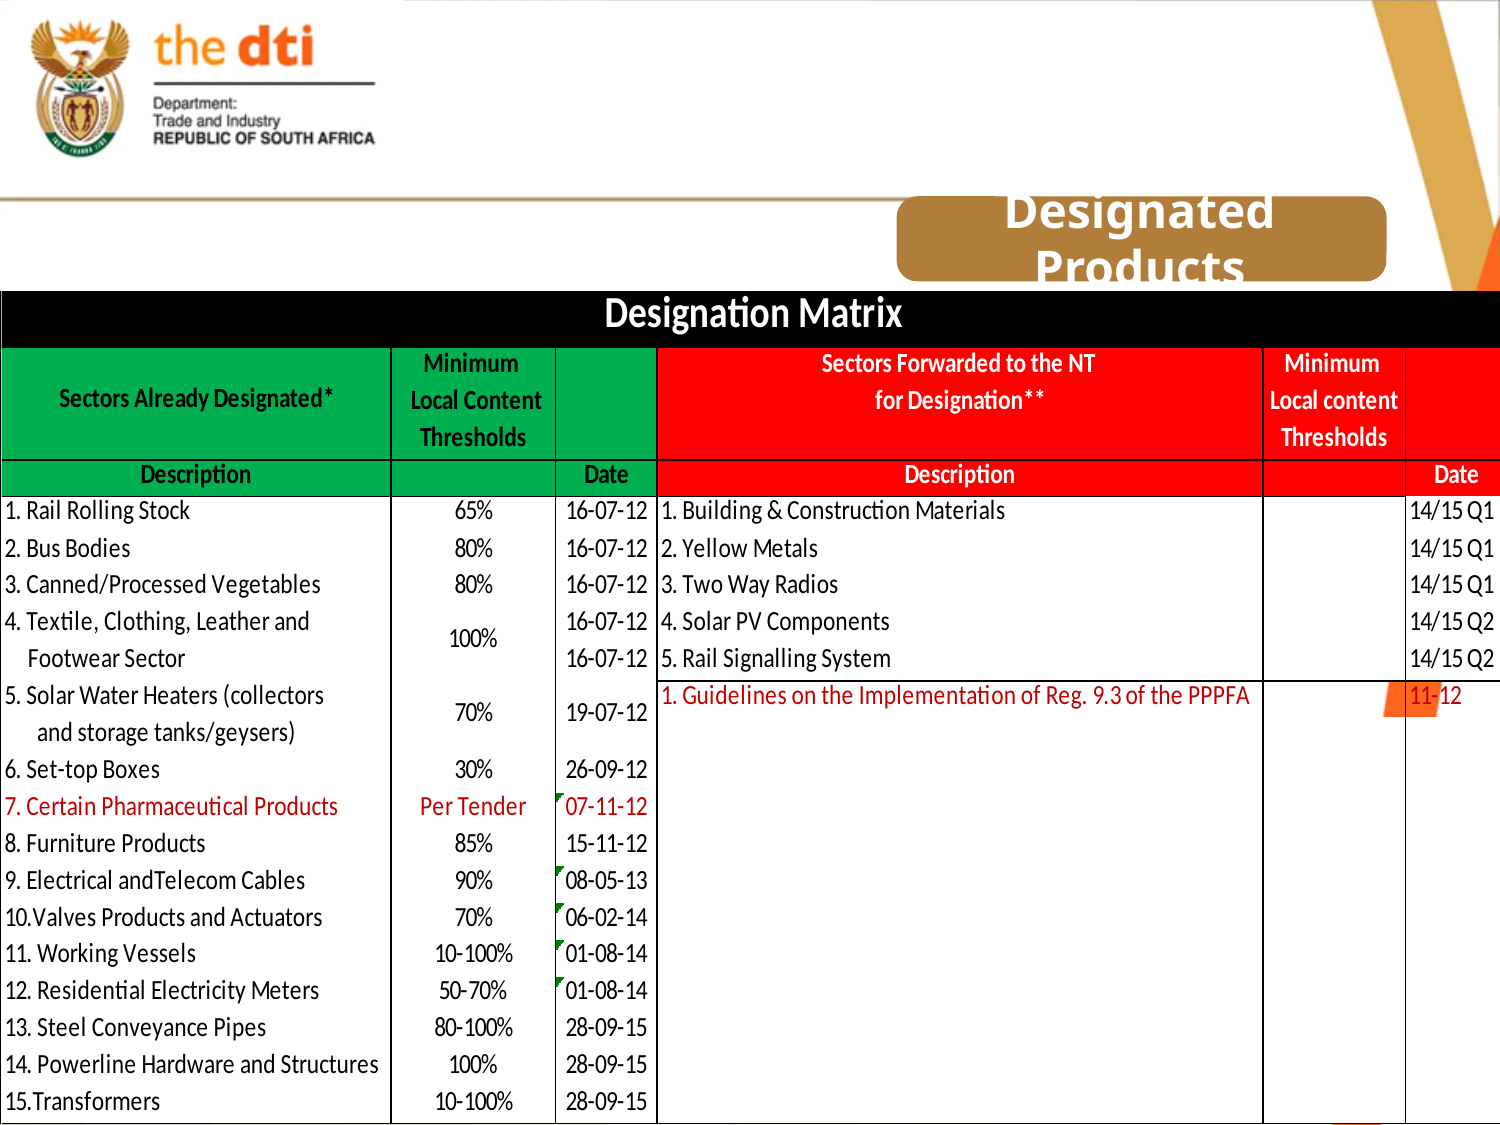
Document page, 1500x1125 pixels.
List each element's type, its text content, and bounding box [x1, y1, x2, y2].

picture [0, 0, 1500, 1125]
title Designated Products [891, 196, 1389, 280]
